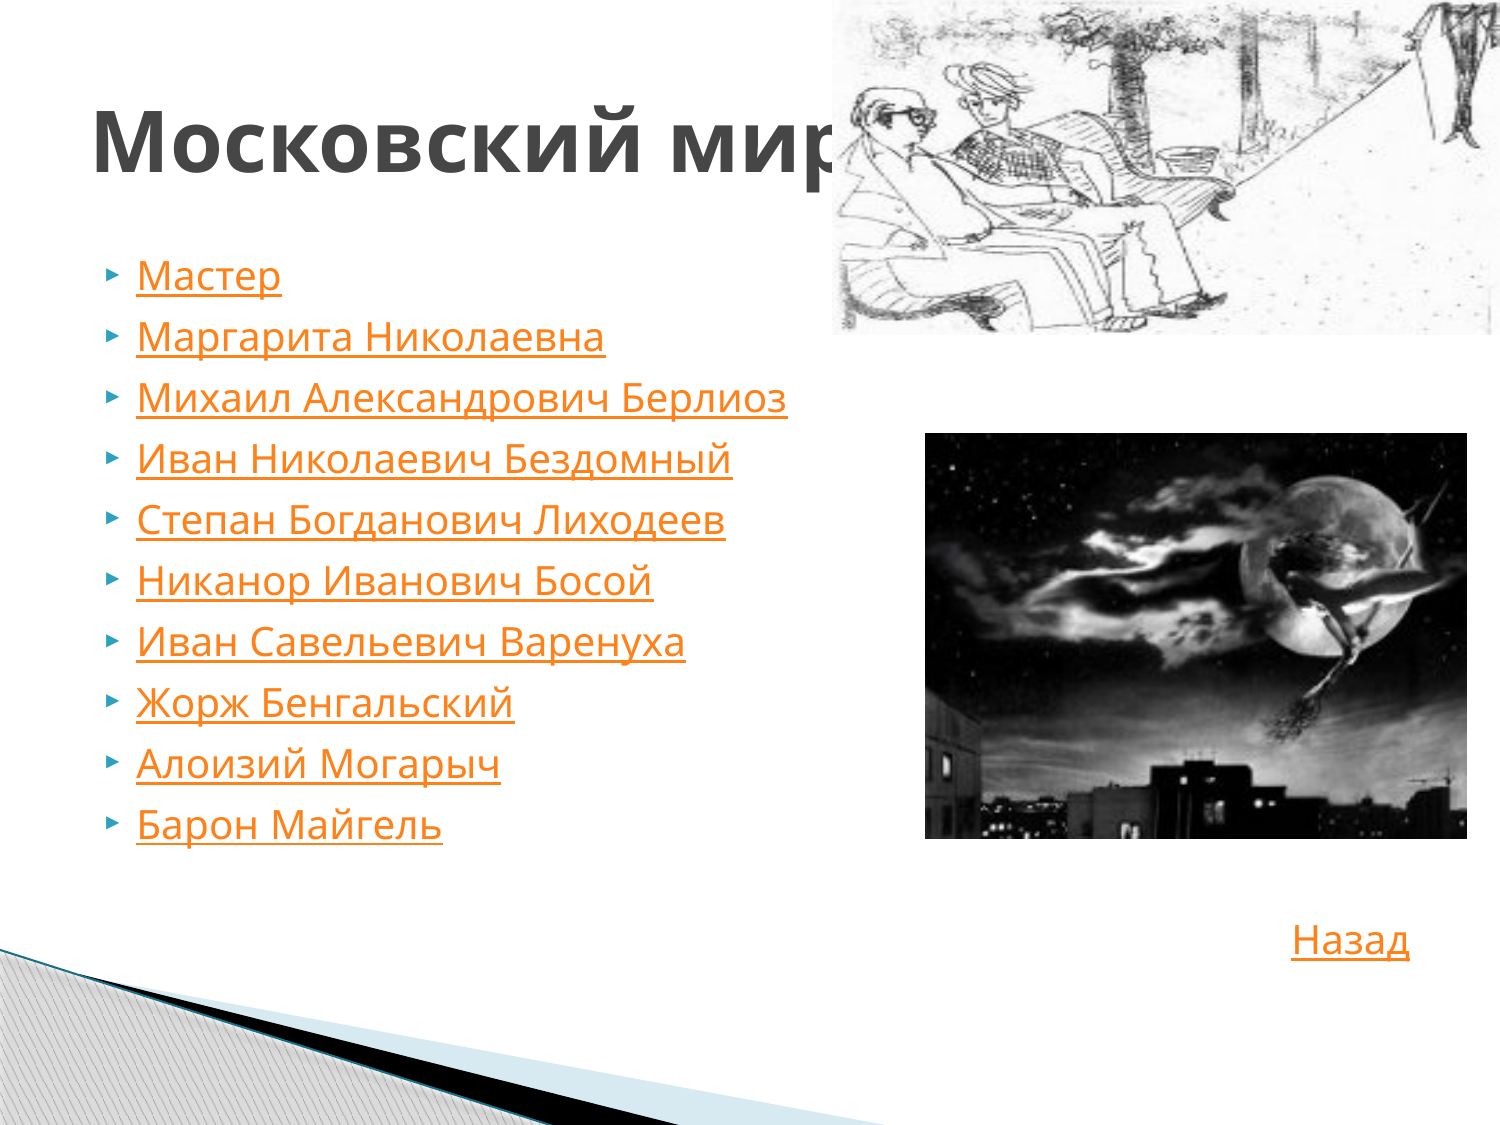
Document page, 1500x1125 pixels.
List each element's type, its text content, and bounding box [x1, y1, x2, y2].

title Московский мир [75, 45, 825, 233]
picture [925, 433, 1467, 839]
list Мастер Маргарита Николаевна Михаил Александрович Берлиоз Иван Николаевич Бездомный Степан Богданович Лиходеев Никанор Иванович Босой Иван Савельевич Варенуха Жорж Бенгальский Алоизий Могарыч Барон Майгель Назад [75, 243, 1425, 986]
picture [831, 0, 1500, 336]
